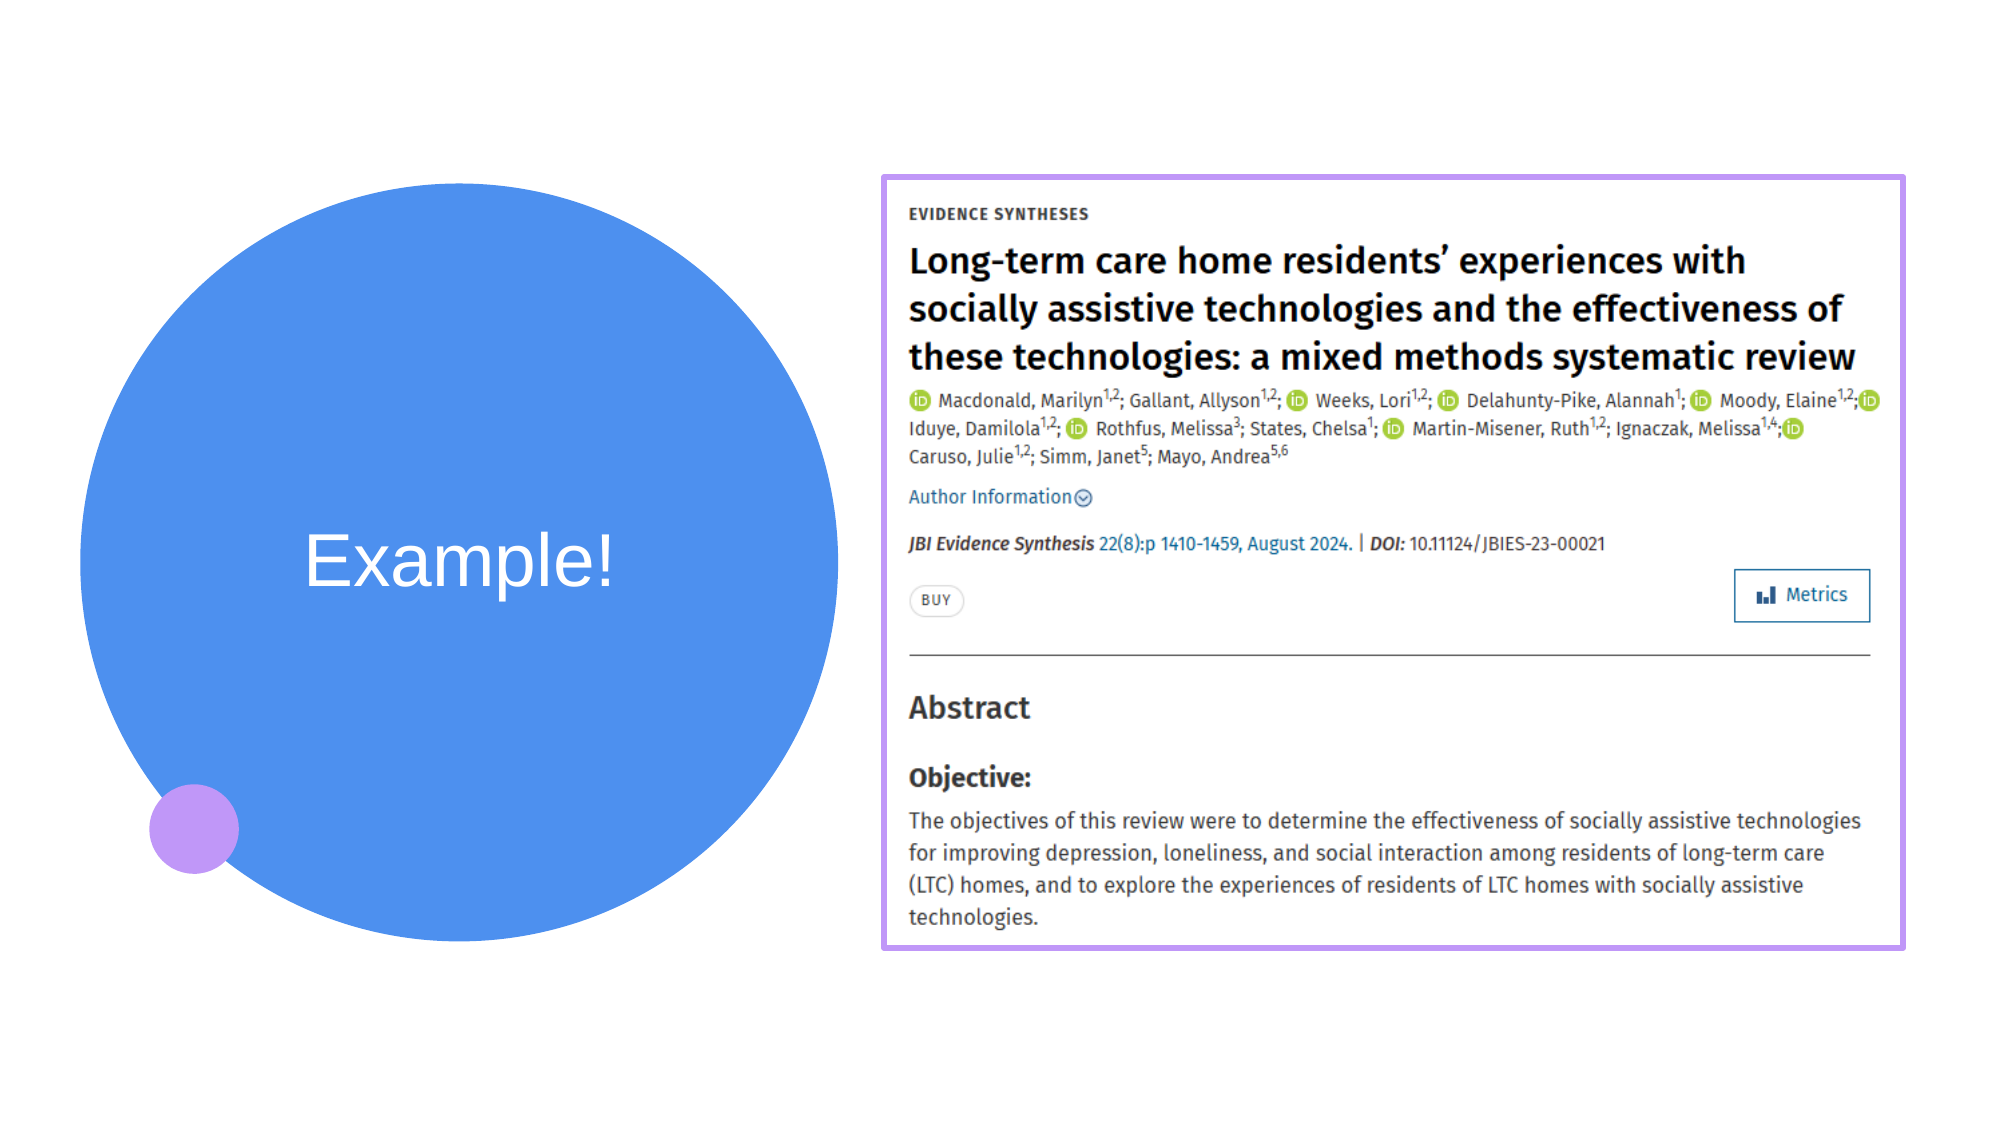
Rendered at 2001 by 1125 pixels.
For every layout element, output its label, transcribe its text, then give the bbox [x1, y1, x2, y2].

title Example! [100, 183, 820, 942]
picture [886, 179, 1901, 946]
